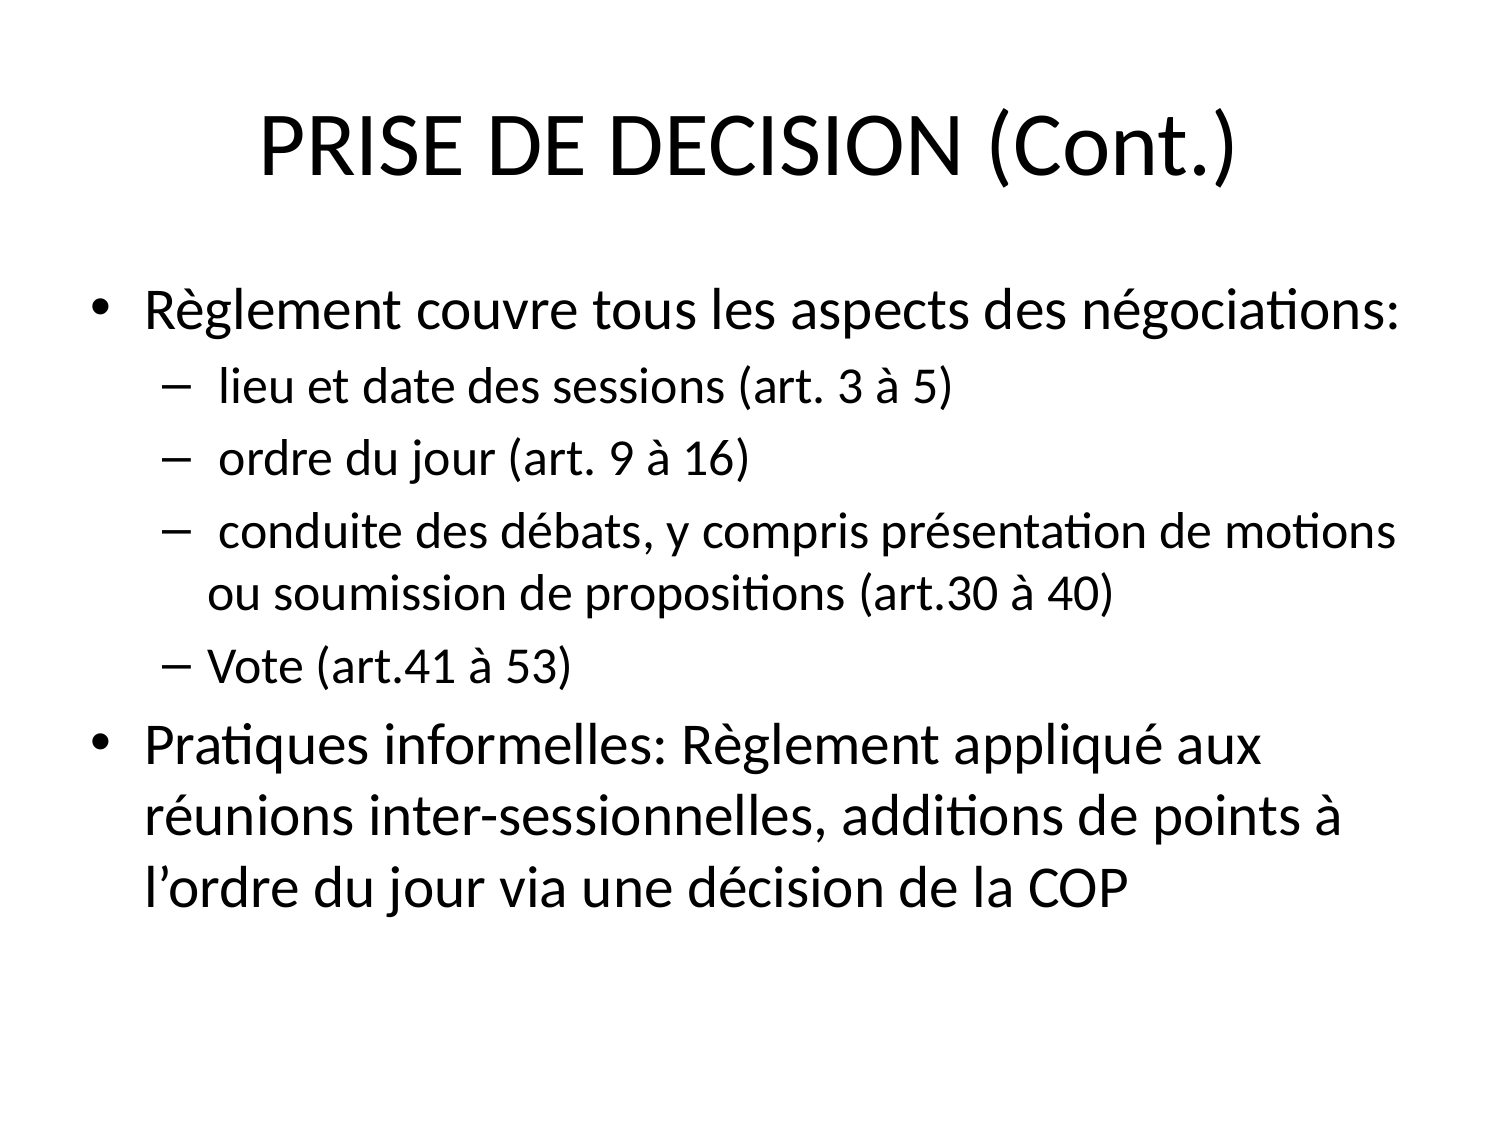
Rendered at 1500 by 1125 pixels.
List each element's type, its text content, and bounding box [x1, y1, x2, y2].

list Règlement couvre tous les aspects des négociations: lieu et date des sessions (art. 3 à 5) ordre du jour (art. 9 à 16) conduite des débats, y compris présentation de motions ou soumission de propositions (art.30 à 40) Vote (art.41 à 53) Pratiques informelles: Règlement appliqué aux réunions inter-sessionnelles, additions de points à l’ordre du jour via une décision de la COP [75, 262, 1425, 1005]
title PRISE DE DECISION (Cont.) [75, 45, 1425, 233]
